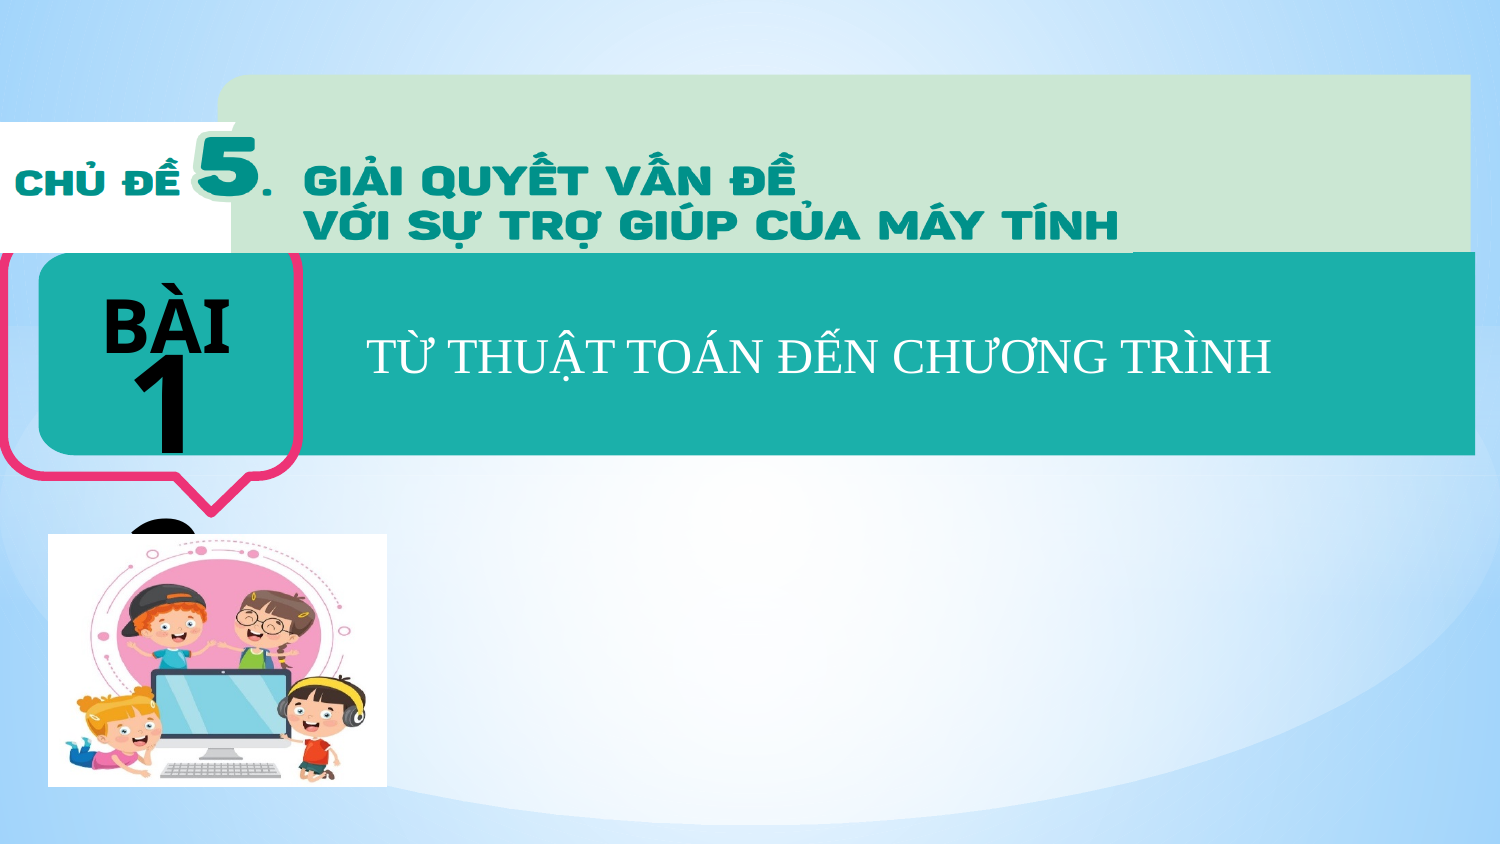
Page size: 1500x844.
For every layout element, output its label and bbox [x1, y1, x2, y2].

picture [0, 122, 1134, 253]
text_box [3, 74, 1476, 491]
picture [48, 534, 387, 788]
